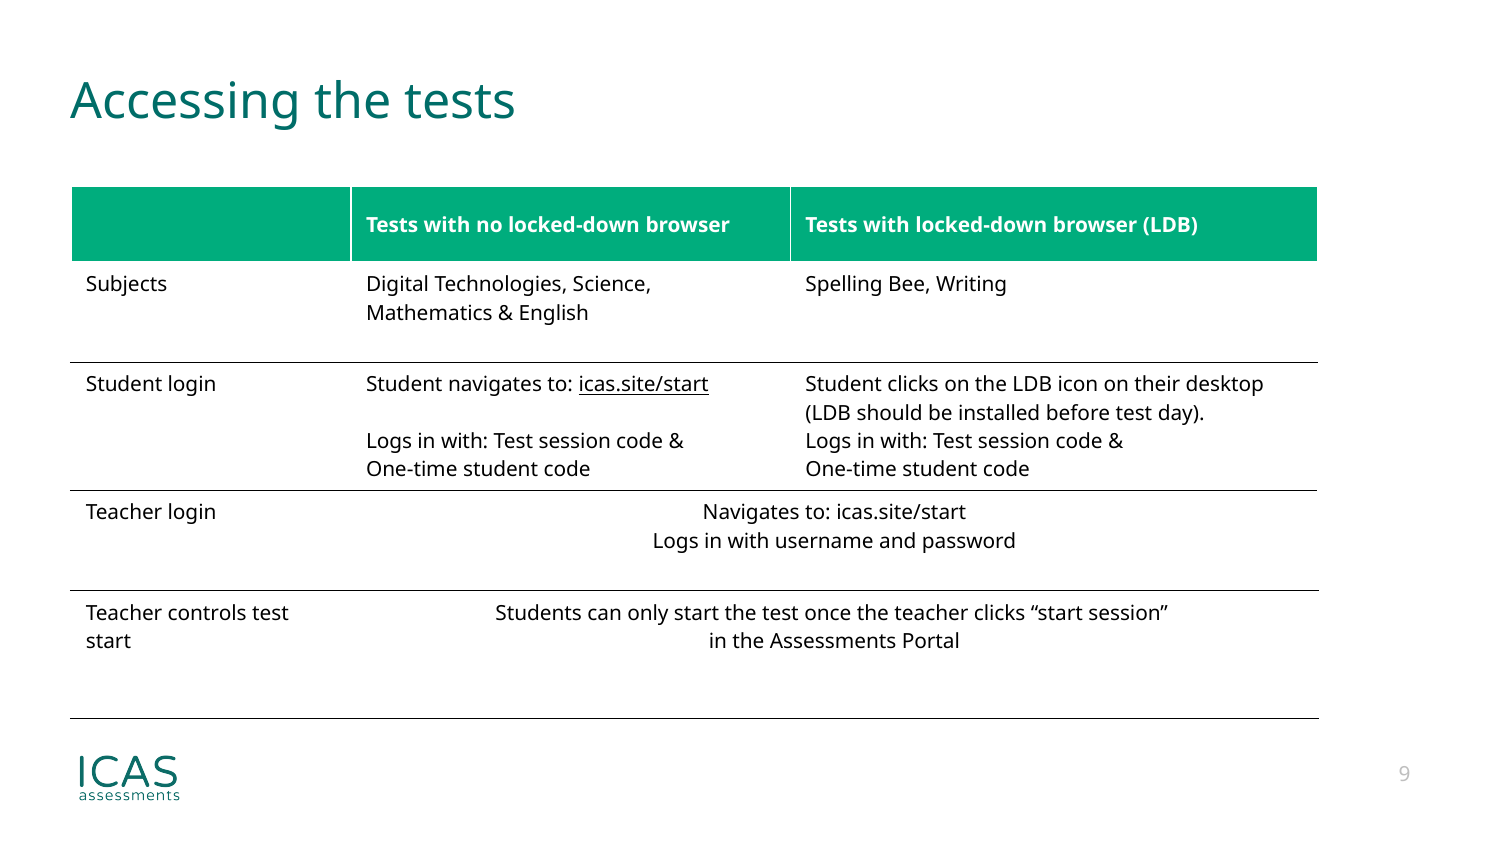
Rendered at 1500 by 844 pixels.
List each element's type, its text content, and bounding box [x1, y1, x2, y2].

table_cell Student clicks on the LDB icon on their desktop (LDB should be installed before test day). Logs in with: Test session code & One-time student code [790, 363, 1318, 490]
table_header [72, 187, 350, 261]
table_cell Teacher controls test start [72, 591, 351, 718]
table_cell Digital Technologies, Science, Mathematics & English [351, 263, 790, 362]
table_cell Subjects [72, 263, 351, 362]
table_cell Navigates to: icas.site/start Logs in with username and password [351, 491, 1317, 590]
table_cell Students can only start the test once the teacher clicks “start session” in the Assessments Portal [351, 591, 1317, 718]
table_cell Student login [72, 363, 351, 490]
table_header Tests with locked-down browser (LDB) [791, 187, 1317, 261]
slide_number 9 [1074, 758, 1425, 792]
title Accessing the tests [70, 68, 1363, 130]
table_cell Student navigates to: icas.site/start Logs in with: Test session code & One-time student code [351, 363, 790, 490]
table_header Tests with no locked-down browser [352, 187, 790, 261]
table_cell Spelling Bee, Writing [790, 263, 1318, 362]
table_cell Teacher login [72, 491, 351, 590]
picture [75, 746, 181, 804]
